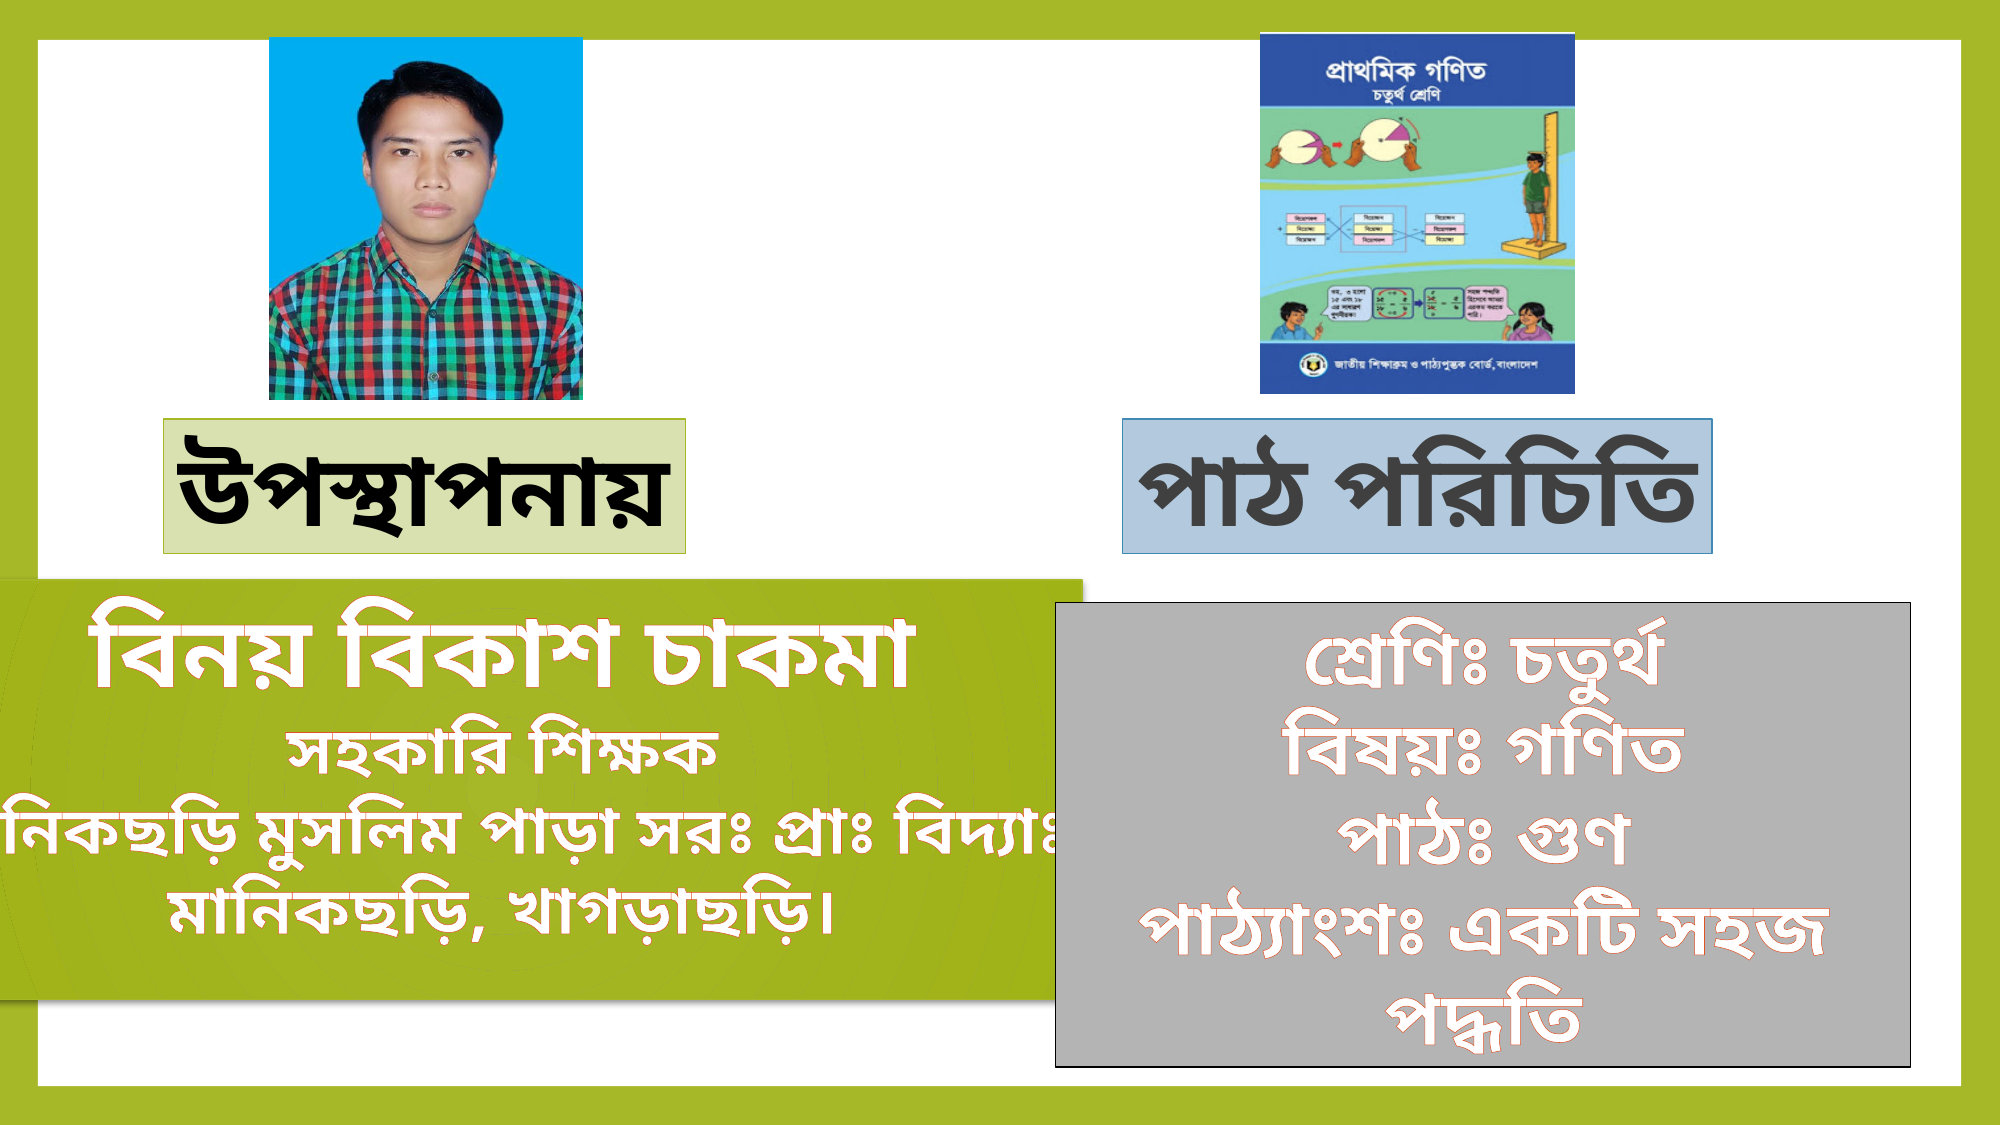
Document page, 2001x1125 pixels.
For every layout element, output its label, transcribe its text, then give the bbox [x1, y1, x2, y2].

text_box বিনয় বিকাশ চাকমা সহকারি শিক্ষক মানিকছড়ি মুসলিম পাড়া সরঃ প্রাঃ বিদ্যাঃ মানিকছড়ি, খাগড়াছড়ি। [0, 579, 1083, 1000]
text_box পাঠ পরিচিতি [1122, 418, 1713, 554]
text_box উপস্থাপনায় [163, 418, 686, 554]
picture [1260, 32, 1575, 395]
picture [268, 63, 583, 400]
text_box শ্রেণিঃ চতুর্থ বিষয়ঃ গণিত পাঠঃ গুণ পাঠ্যাংশঃ একটি সহজ পদ্ধতি [1055, 602, 1911, 1068]
